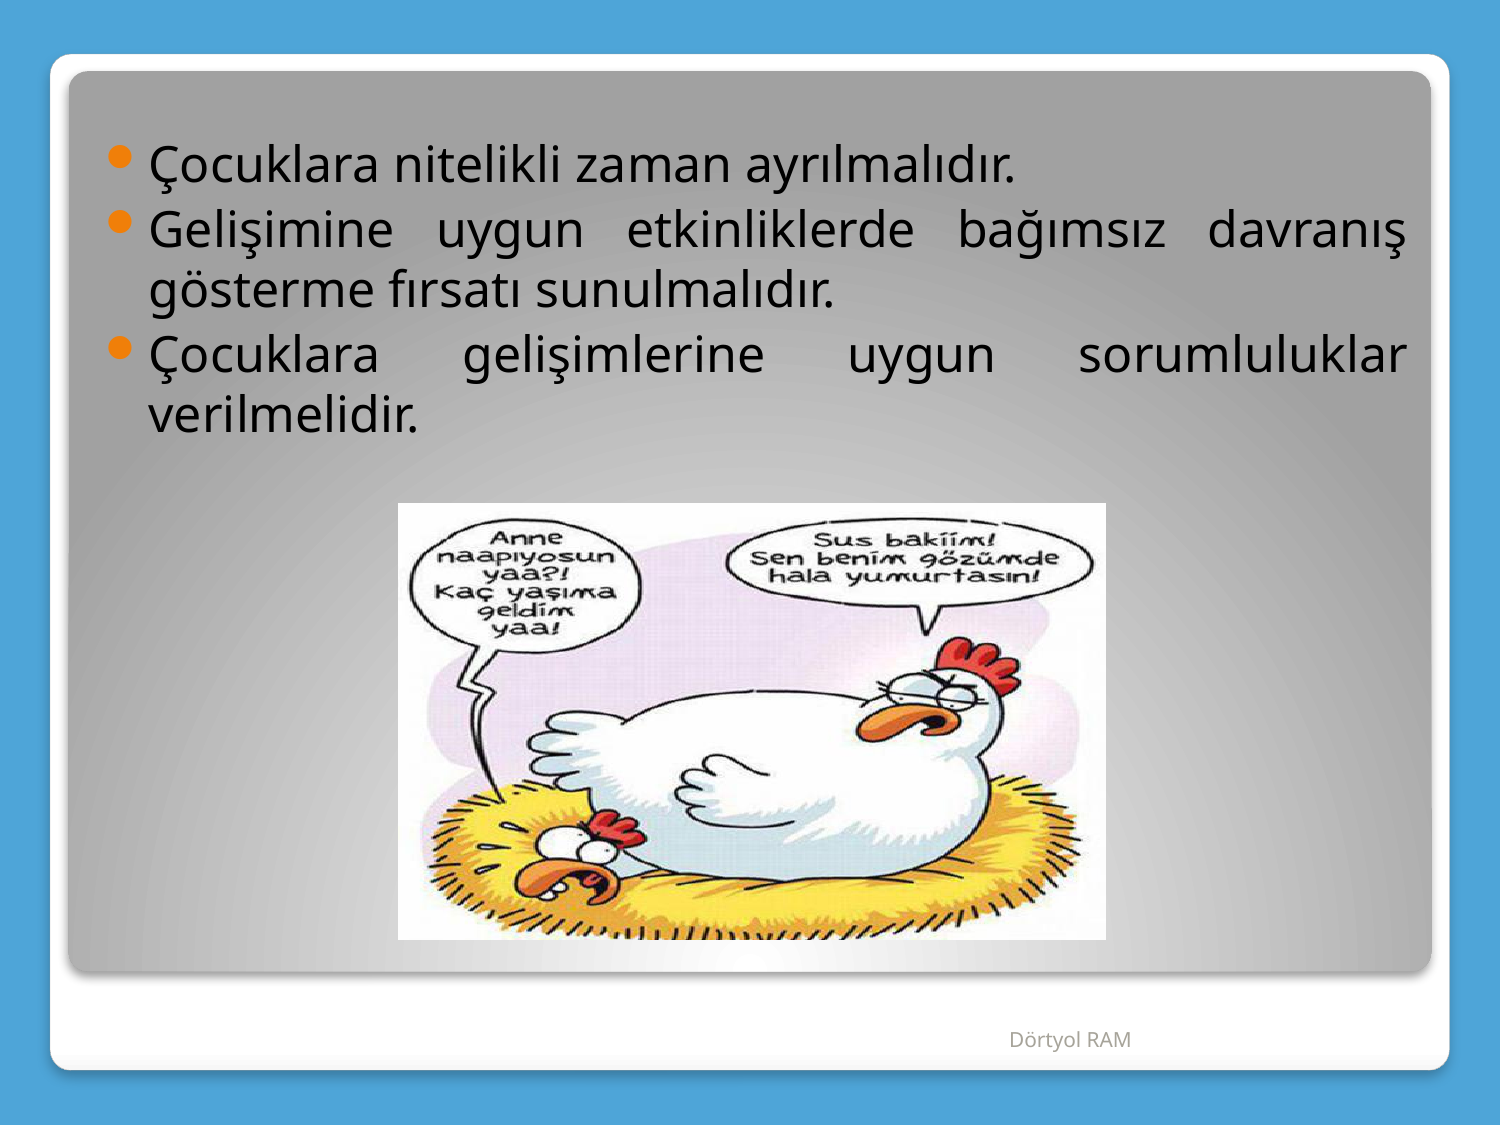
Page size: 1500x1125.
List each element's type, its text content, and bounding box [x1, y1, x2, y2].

list Çocuklara nitelikli zaman ayrılmalıdır. Gelişimine uygun etkinliklerde bağımsız davranış gösterme fırsatı sunulmalıdır. Çocuklara gelişimlerine uygun sorumluluklar verilmelidir. [75, 117, 1424, 1059]
footer Dörtyol RAM [994, 1002, 1370, 1063]
picture [398, 503, 1106, 941]
